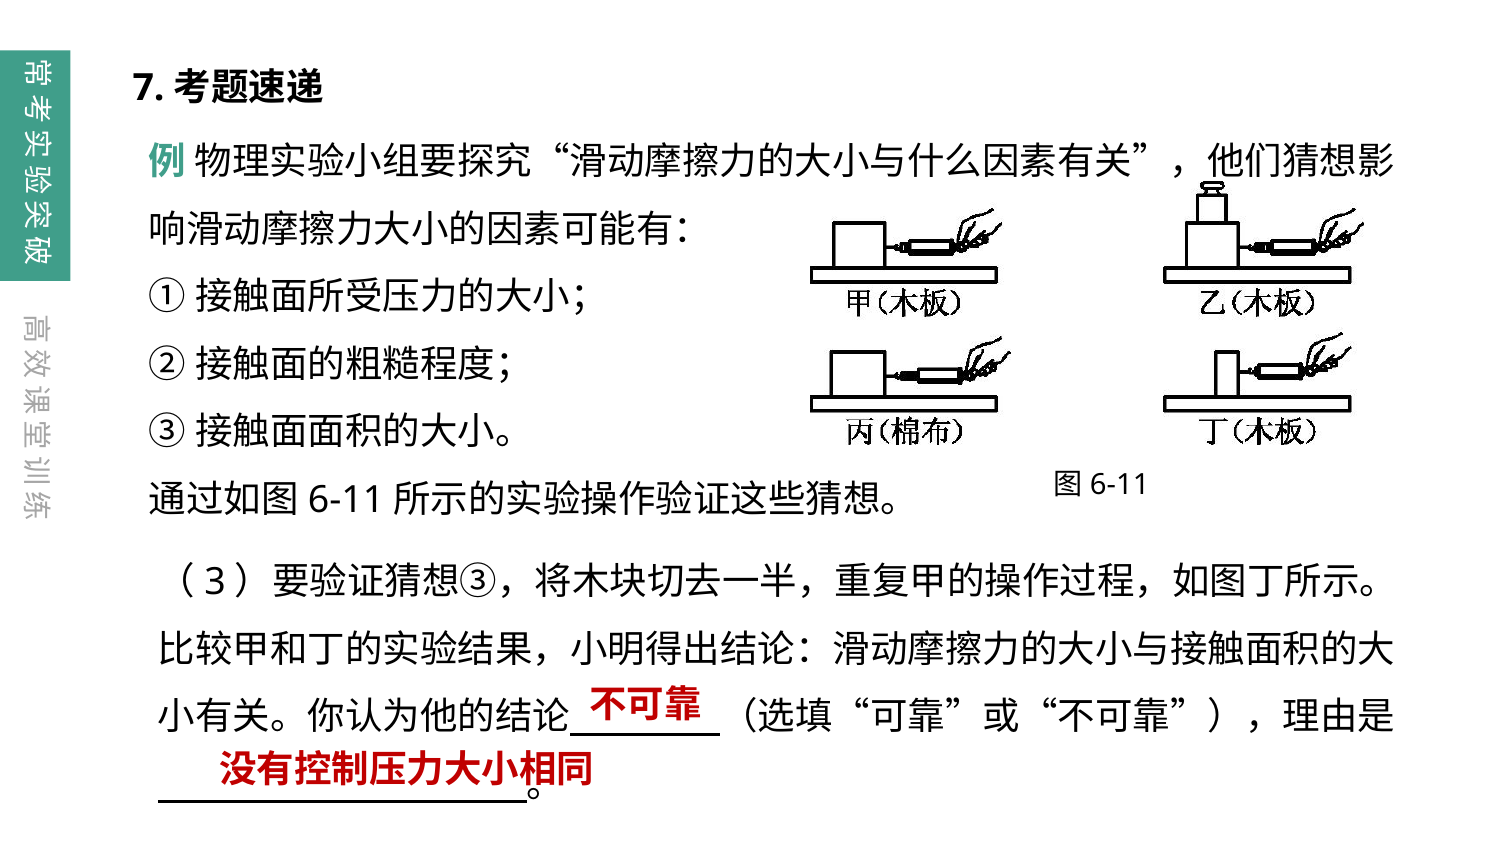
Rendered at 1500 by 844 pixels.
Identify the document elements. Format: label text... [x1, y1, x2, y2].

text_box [0, 47, 71, 281]
text_box 7.考题速递 [126, 56, 1419, 114]
text_box 例 物理实验小组要探究“滑动摩擦力的大小与什么因素有关”，他们猜想影响滑动摩擦力大小的因素可能有： ①接触面所受压力的大小； ②接触面的粗糙程度； ③接触面面积的大小。 通过如图6-11所示的实验操作验证这些猜想。 [134, 107, 1447, 528]
text_box 高效课堂训练 [15, 302, 63, 534]
text_box （3）要验证猜想③，将木块切去一半，重复甲的操作过程，如图丁所示。比较甲和丁的实验结果，小明得出结论：滑动摩擦力的大小与接触面积的大小有关。你认为他的结论 （选填“可靠”或“不可靠”），理由是 。 [143, 527, 1421, 813]
picture [810, 181, 1364, 445]
text_box 图6-11 [1039, 457, 1165, 508]
text_box 没有控制压力大小相同 [204, 738, 610, 798]
